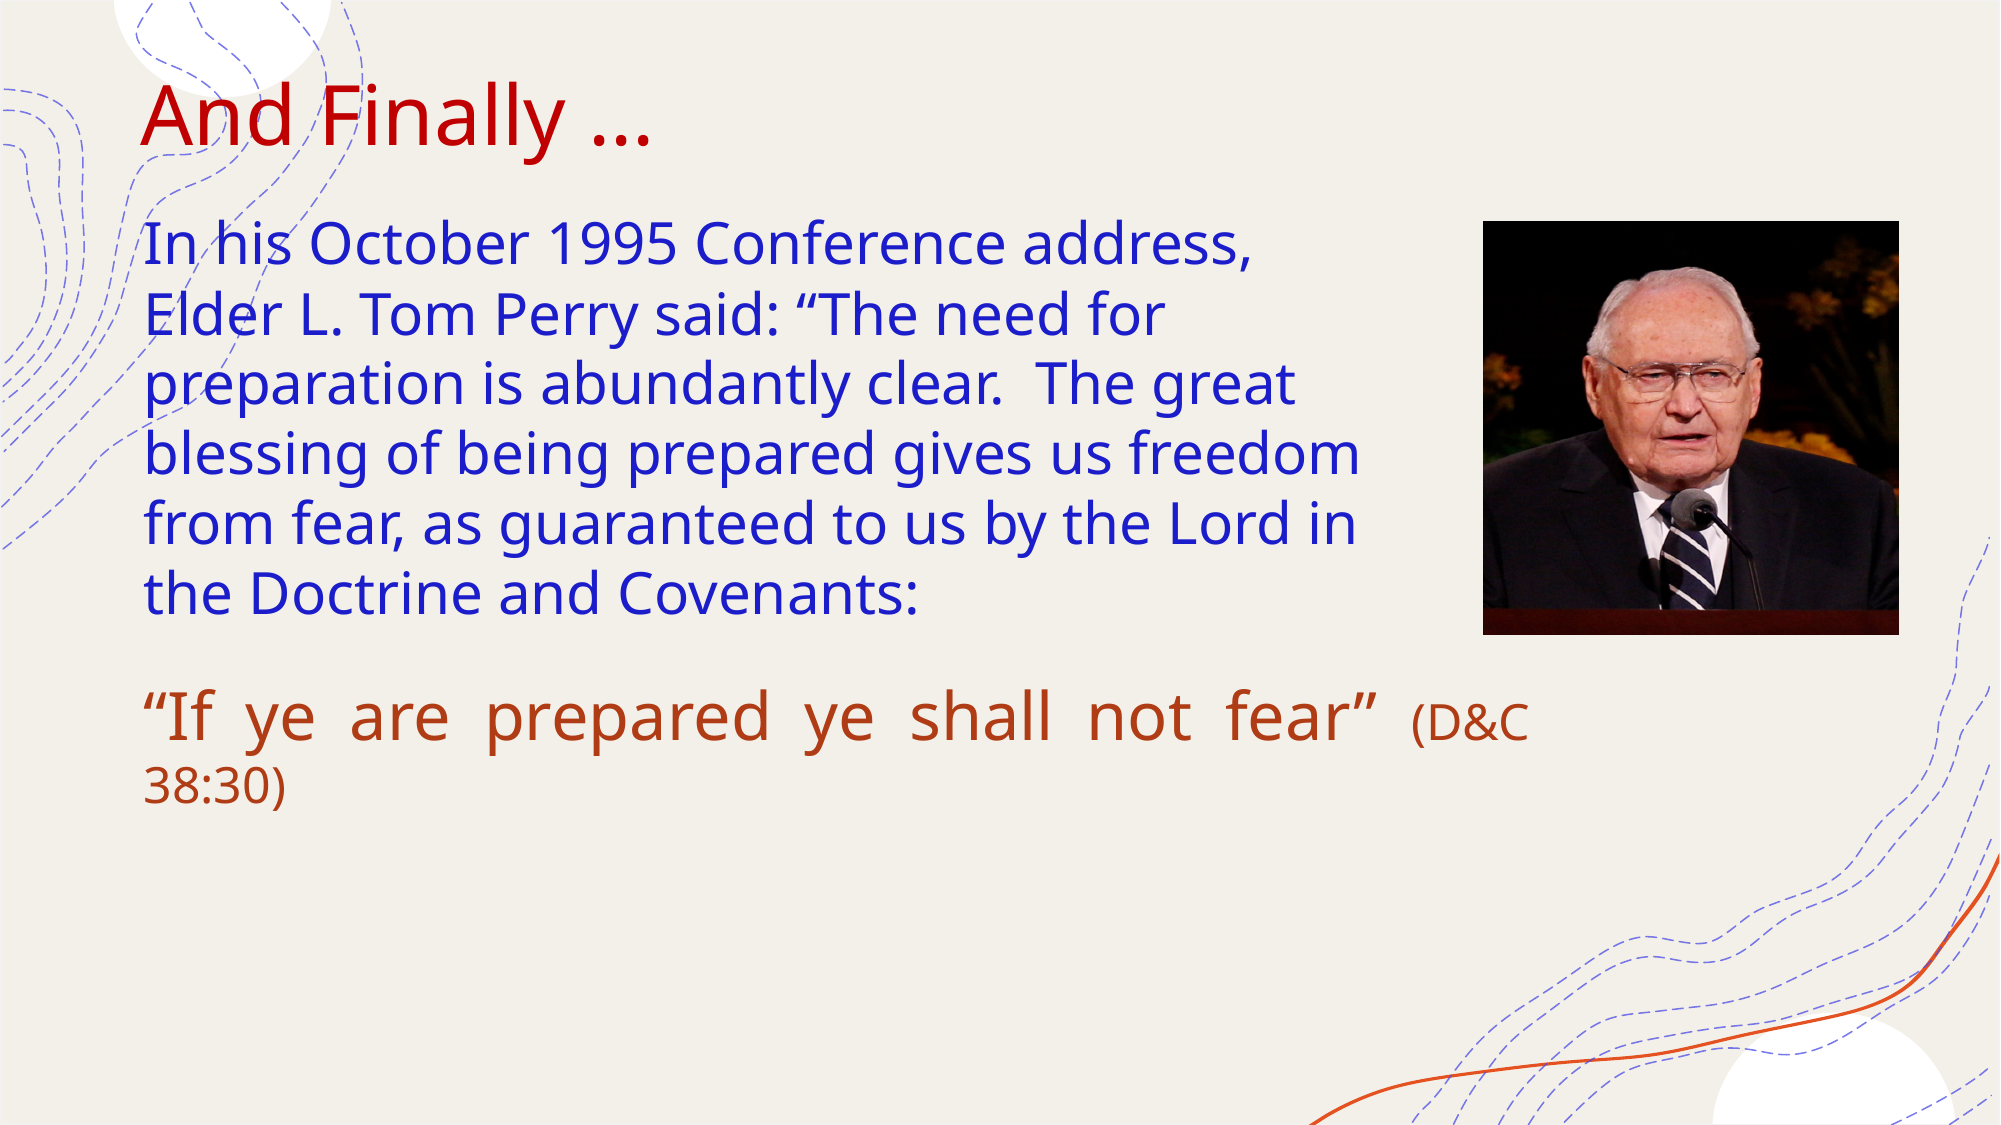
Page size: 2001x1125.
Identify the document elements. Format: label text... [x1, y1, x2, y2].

picture [1483, 219, 1899, 635]
text_box “If ye are prepared ye shall not fear” (D&C 38:30) [128, 665, 1546, 821]
text_box In his October 1995 Conference address, Elder L. Tom Perry said: “The need for preparation is abundantly clear. The great blessing of being prepared gives us freedom from fear, as guaranteed to us by the Lord in the Doctrine and Covenants: [128, 199, 1378, 634]
text_box And Finally ... [126, 55, 741, 170]
